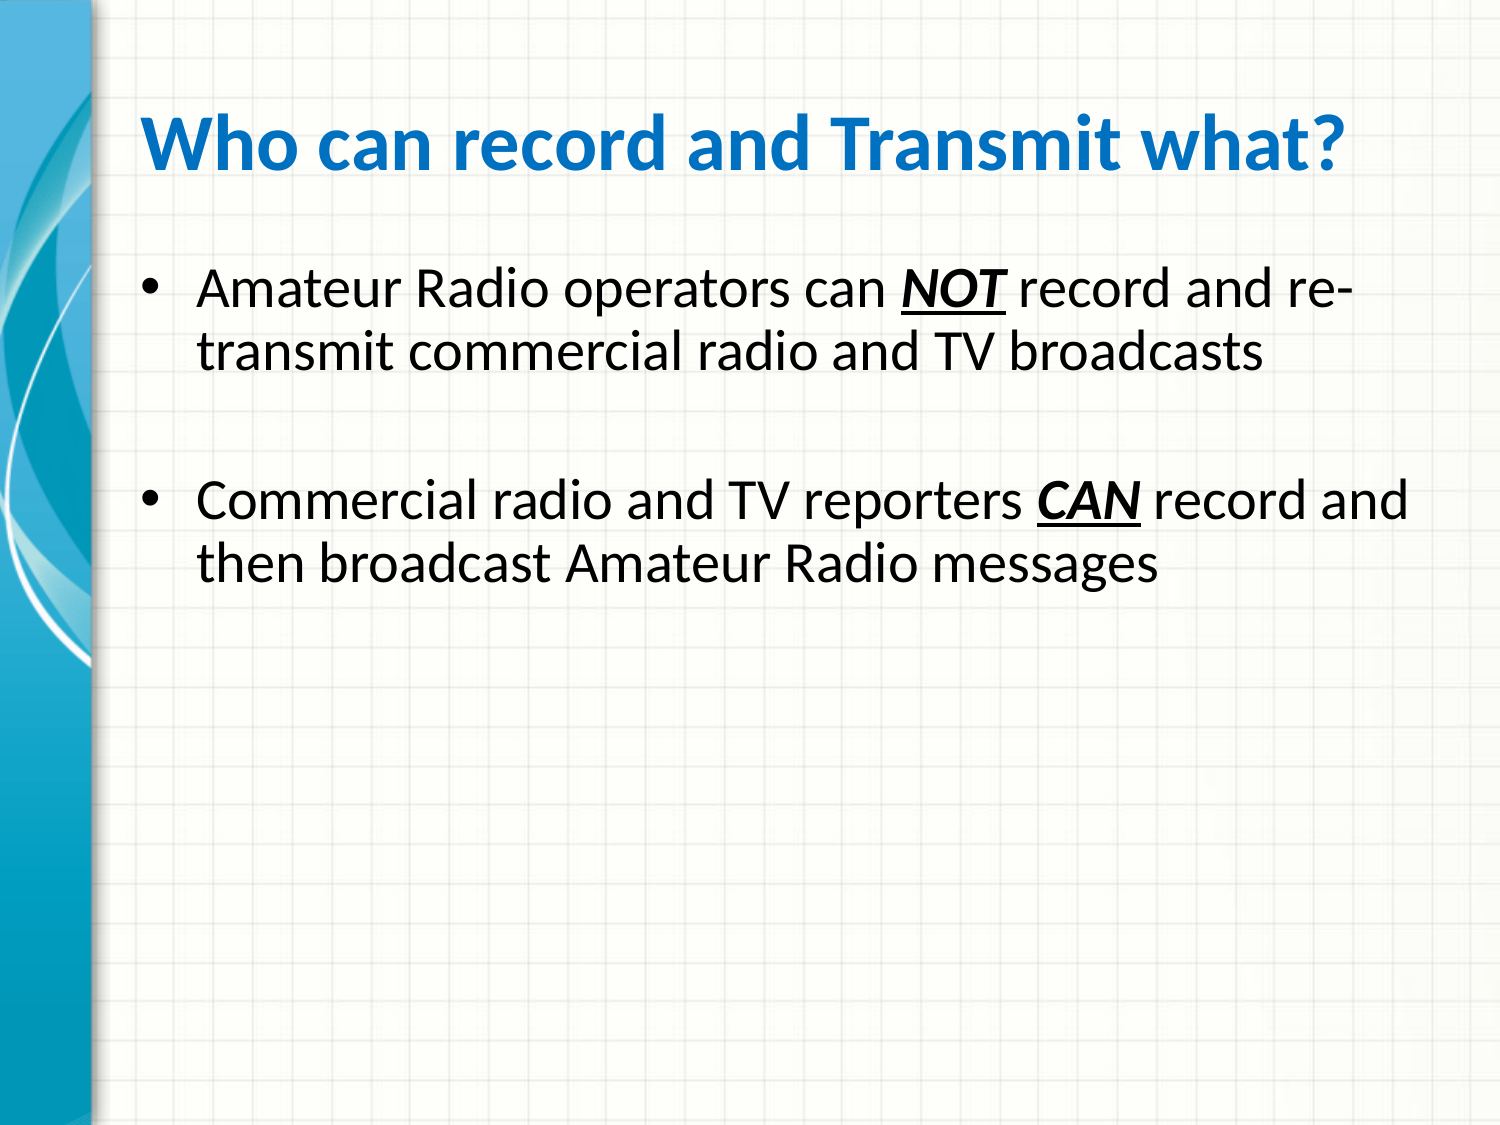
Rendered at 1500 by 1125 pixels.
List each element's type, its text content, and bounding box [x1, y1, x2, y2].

title Who can record and Transmit what? [125, 44, 1450, 232]
list Amateur Radio operators can NOT record and re-transmit commercial radio and TV broadcasts Commercial radio and TV reporters CAN record and then broadcast Amateur Radio messages [125, 249, 1450, 938]
picture [0, 0, 1500, 1125]
